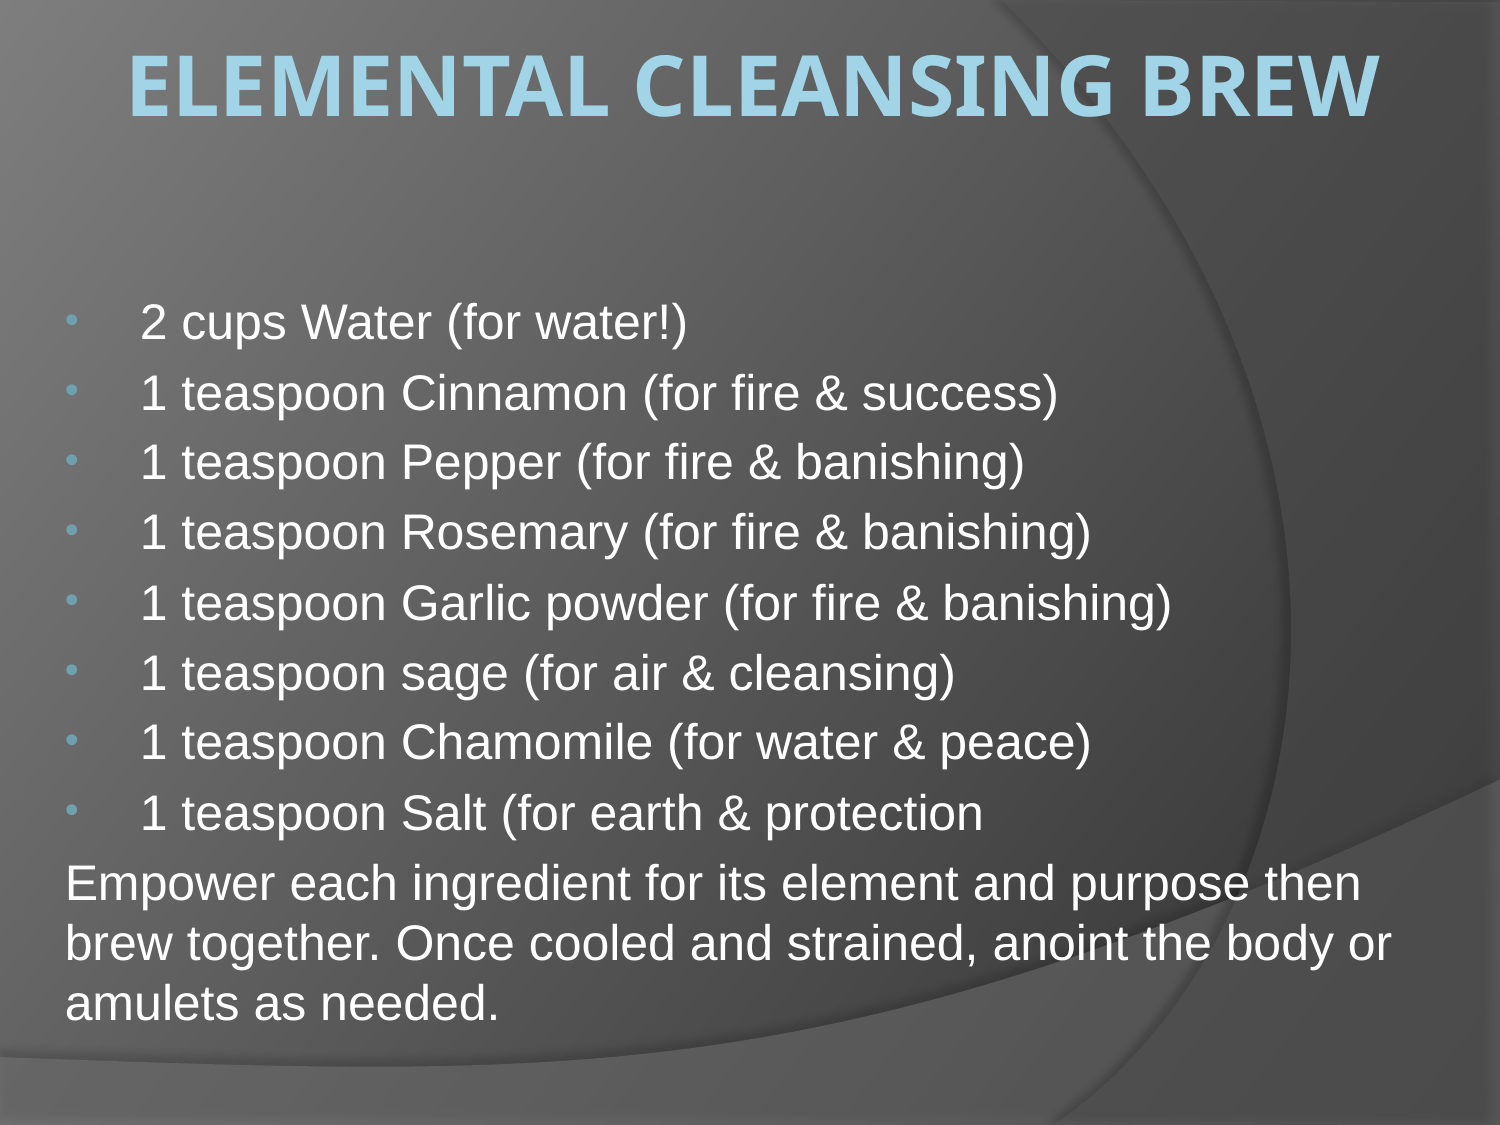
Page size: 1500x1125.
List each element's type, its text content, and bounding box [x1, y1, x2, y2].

subtitle 2 cups Water (for water!) 1 teaspoon Cinnamon (for fire & success) 1 teaspoon Pepper (for fire & banishing) 1 teaspoon Rosemary (for fire & banishing) 1 teaspoon Garlic powder (for fire & banishing) 1 teaspoon sage (for air & cleansing) 1 teaspoon Chamomile (for water & peace) 1 teaspoon Salt (for earth & protection Empower each ingredient for its element and purpose then brew together. Once cooled and strained, anoint the body or amulets as needed. [50, 174, 1475, 1100]
title Elemental Cleansing Brew [112, 24, 1388, 163]
